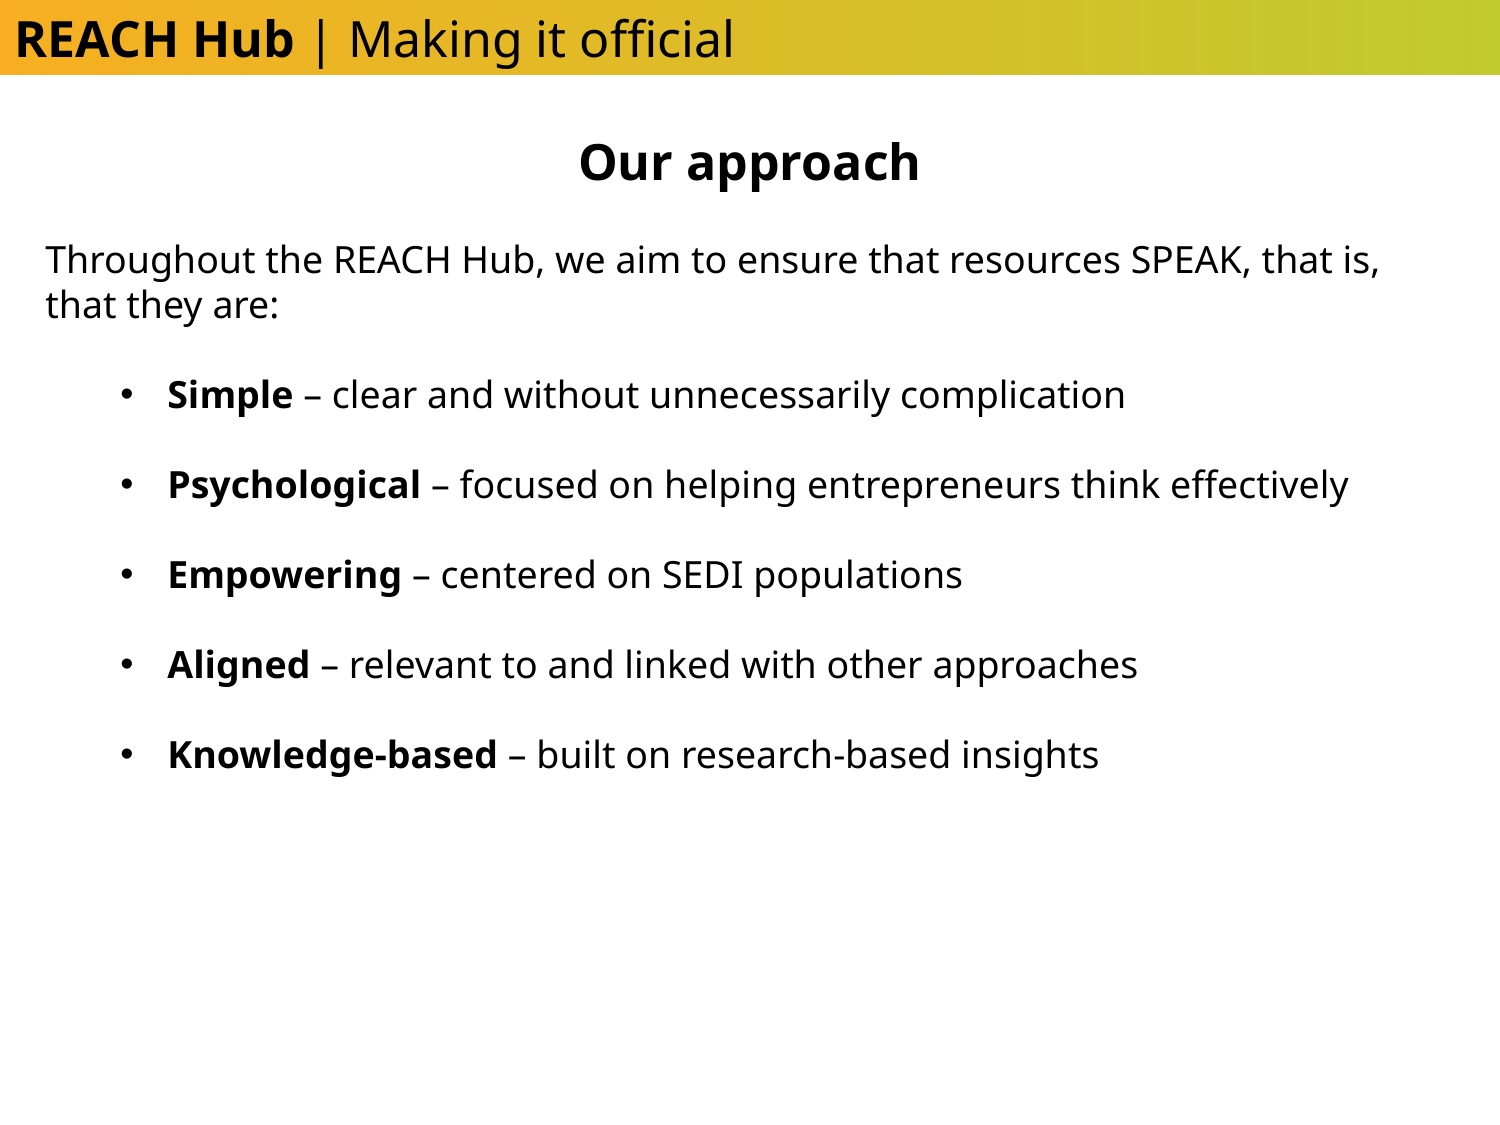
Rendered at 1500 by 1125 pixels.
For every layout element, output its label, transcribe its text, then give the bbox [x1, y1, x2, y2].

text_box Our approach Throughout the REACH Hub, we aim to ensure that resources SPEAK, that is, that they are: Simple – clear and without unnecessarily complication Psychological – focused on helping entrepreneurs think effectively Empowering – centered on SEDI populations Aligned – relevant to and linked with other approaches Knowledge-based – built on research-based insights [30, 123, 1470, 783]
text_box REACH Hub | Making it official [0, 0, 1500, 75]
